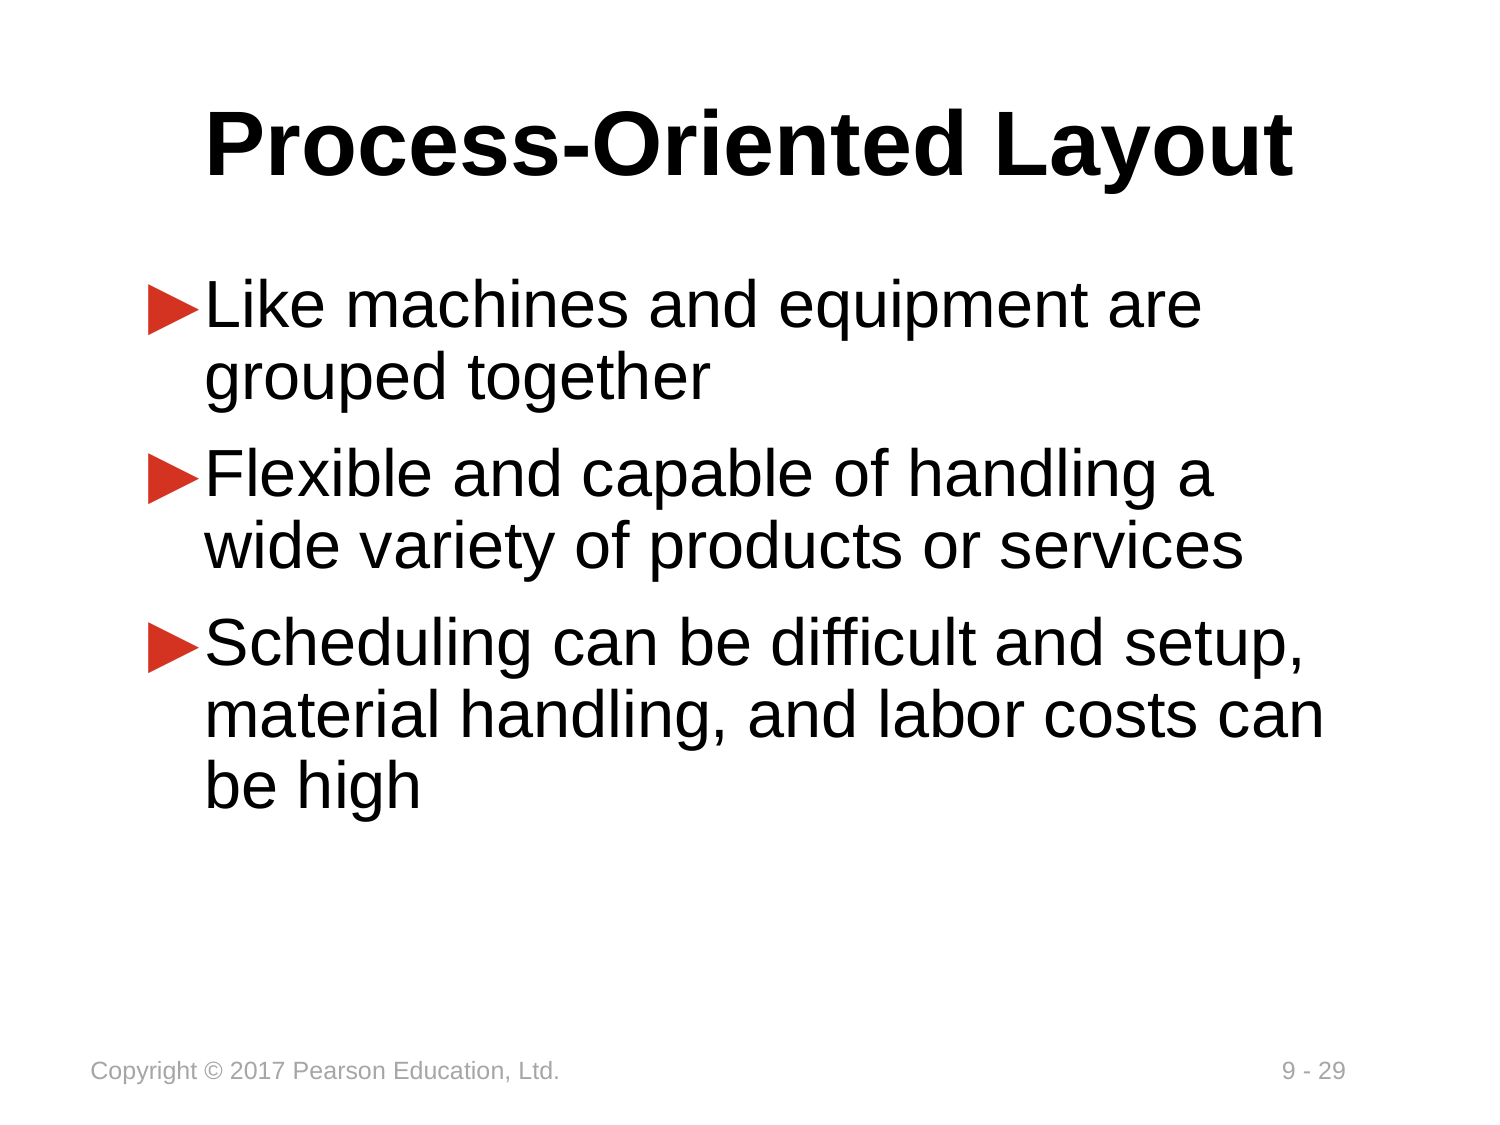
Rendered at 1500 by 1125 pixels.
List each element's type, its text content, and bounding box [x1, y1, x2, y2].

title Process-Oriented Layout [75, 45, 1425, 233]
list Like machines and equipment are grouped together Flexible and capable of handling a wide variety of products or services Scheduling can be difficult and setup, material handling, and labor costs can be high [133, 262, 1369, 1005]
